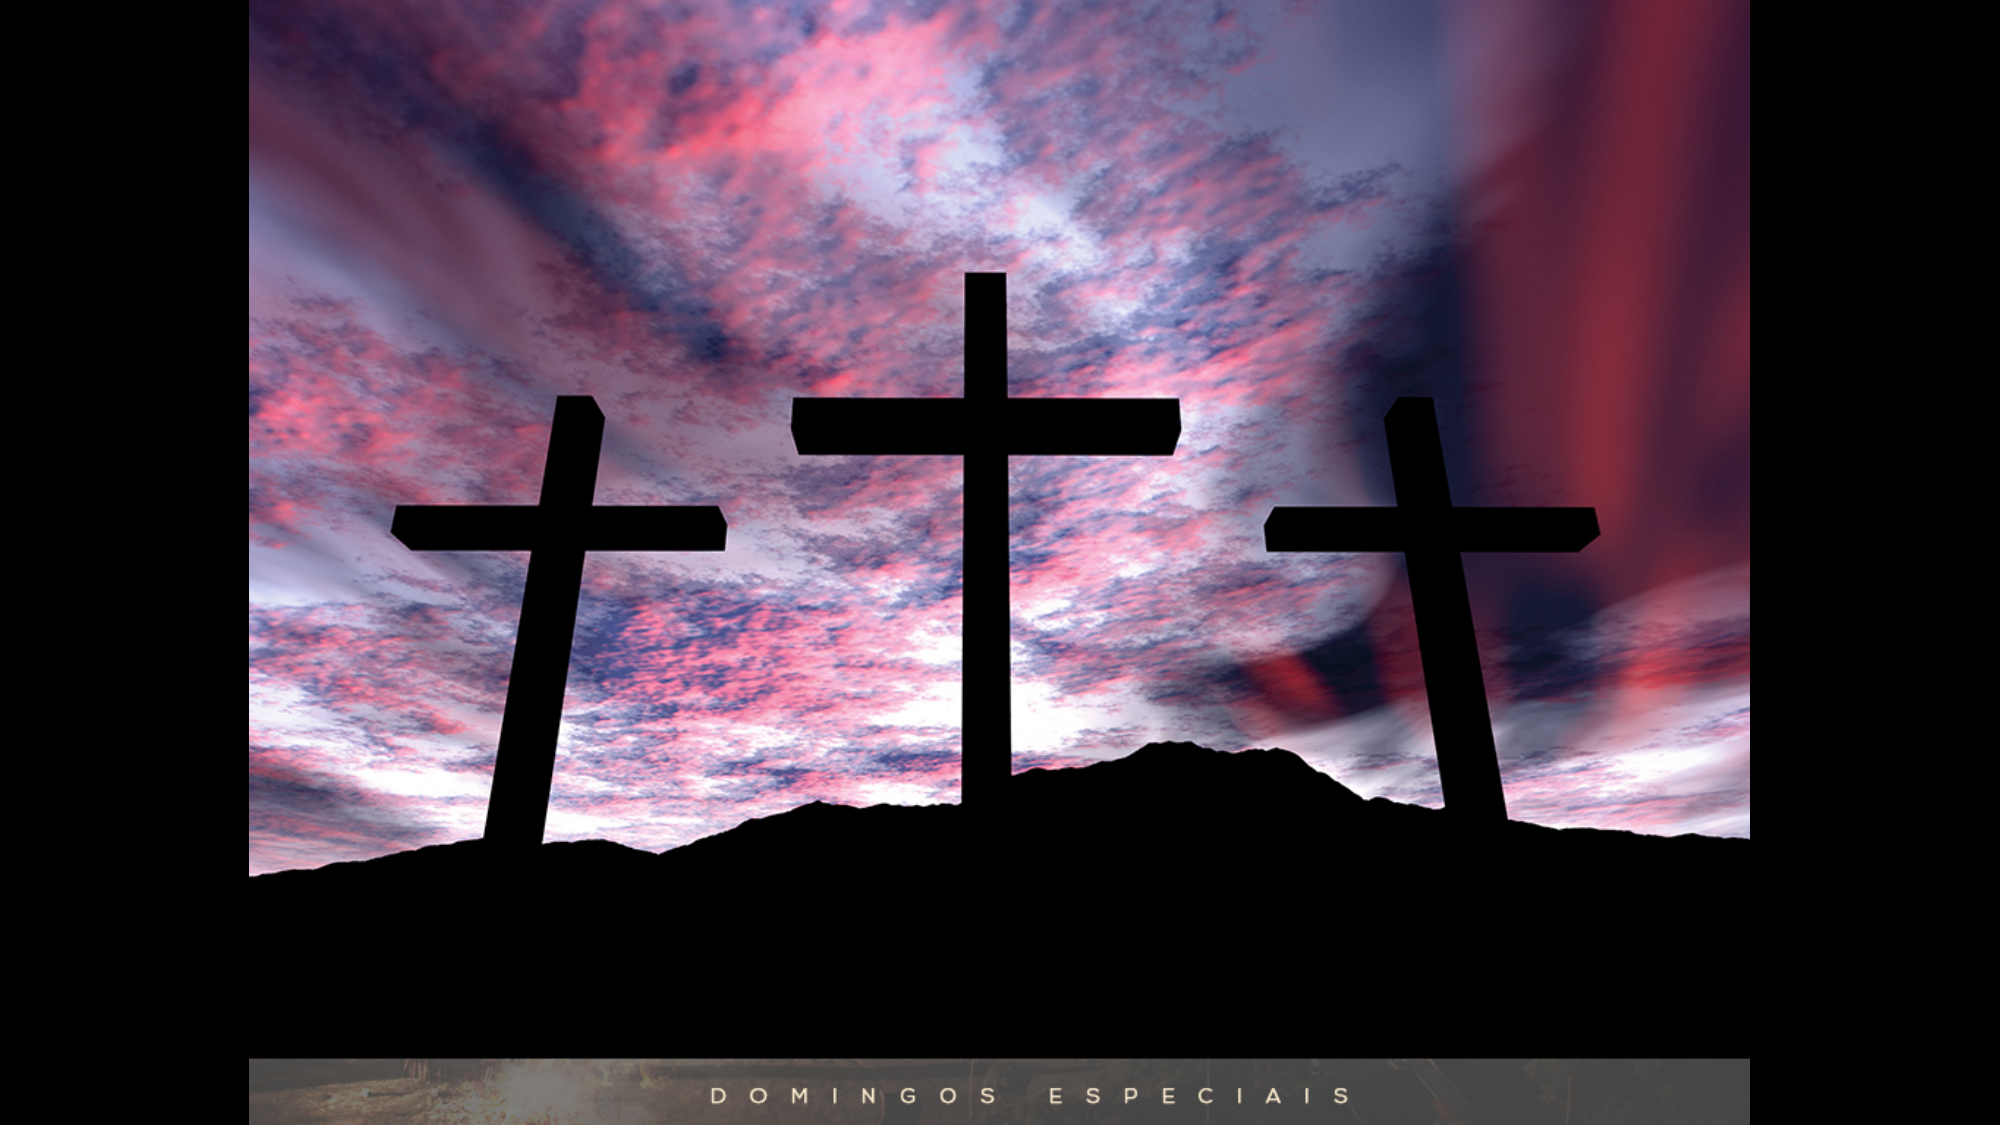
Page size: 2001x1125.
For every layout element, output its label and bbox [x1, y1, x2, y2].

picture [249, 0, 1750, 1125]
